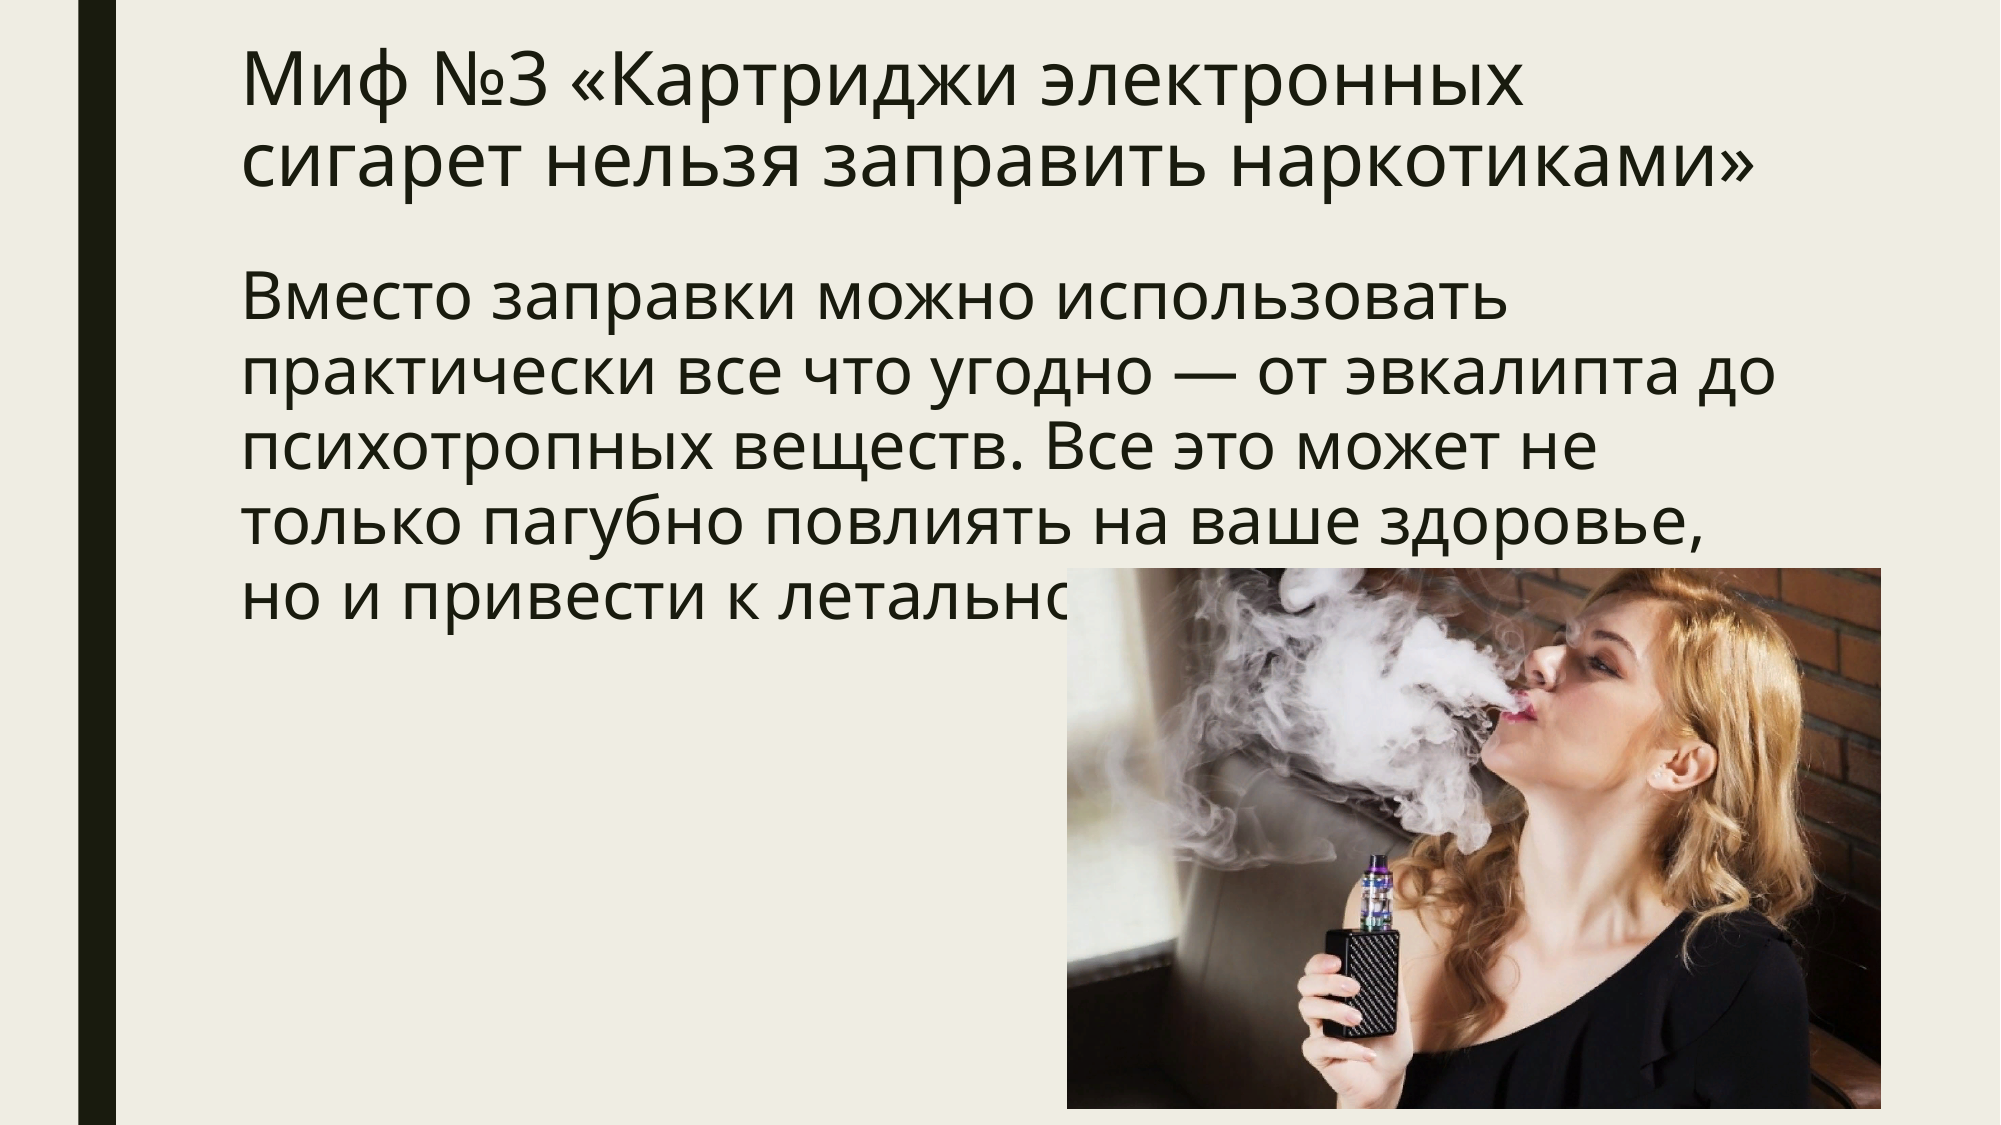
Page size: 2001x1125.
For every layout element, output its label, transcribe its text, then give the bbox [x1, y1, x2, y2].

title Миф №3 «Картриджи электронных сигарет нельзя заправить наркотиками» [225, 34, 1800, 251]
picture [1066, 568, 1881, 1109]
list Вместо заправки можно использовать практически все что угодно — от эвкалипта до психотропных веществ. Все это может не только пагубно повлиять на ваше здоровье, но и привести к летальному исходу. [225, 251, 1800, 839]
